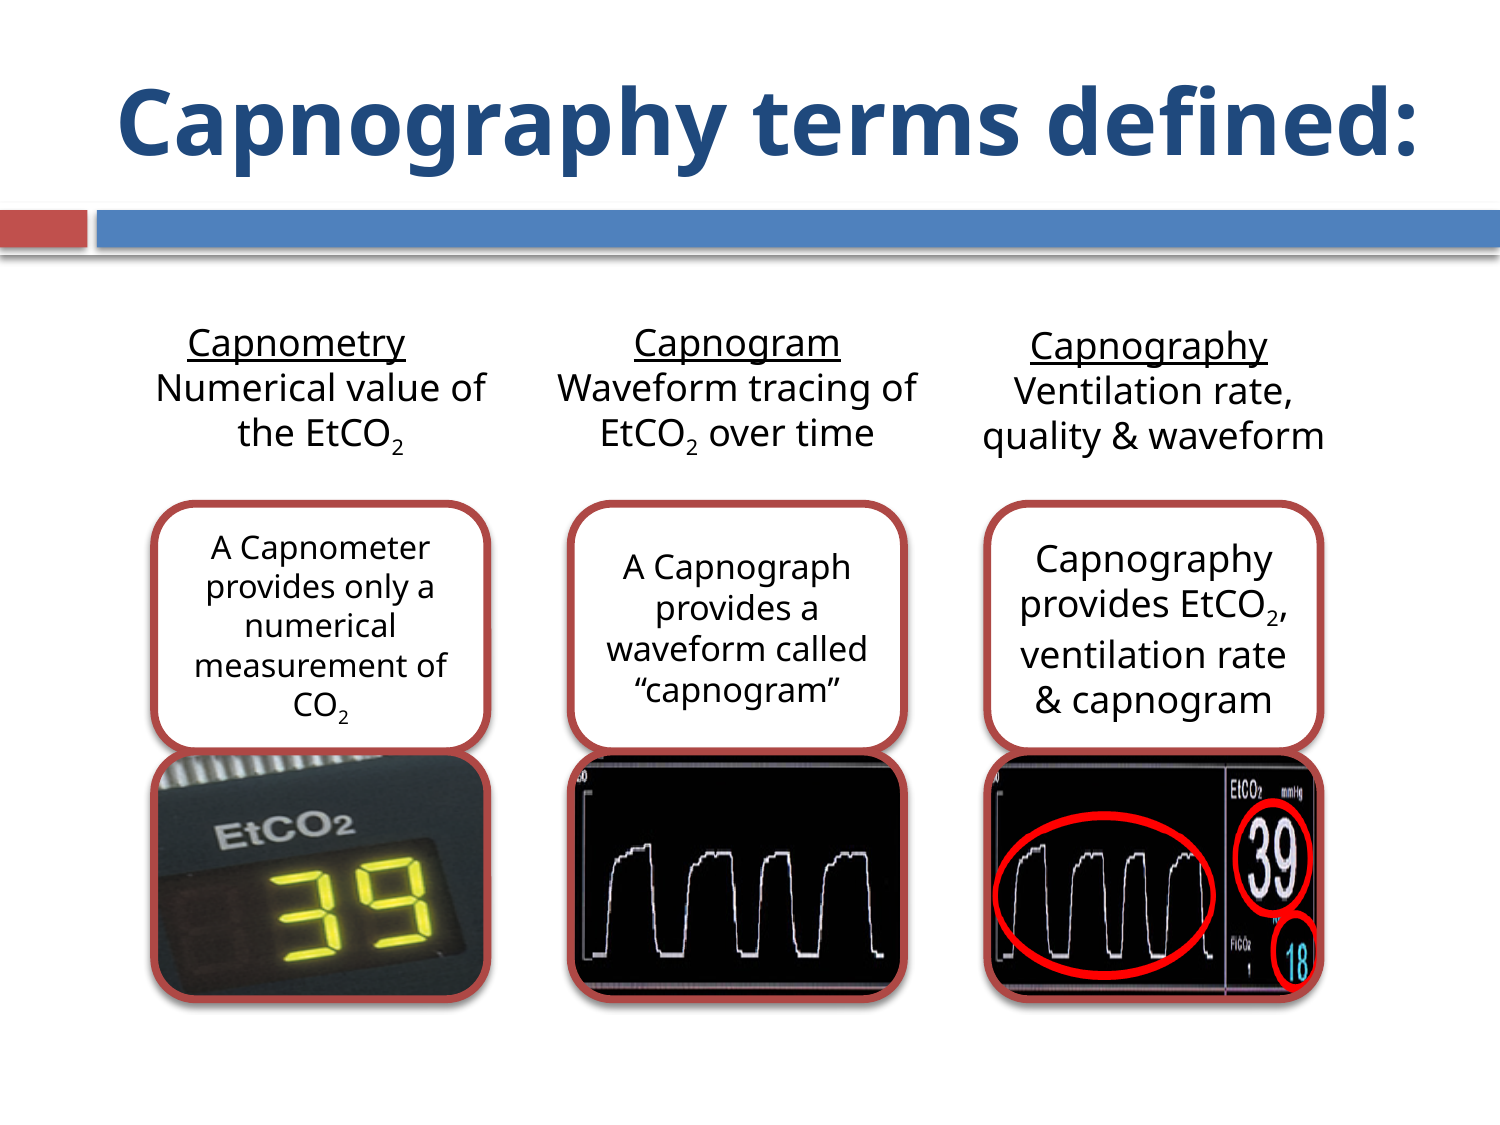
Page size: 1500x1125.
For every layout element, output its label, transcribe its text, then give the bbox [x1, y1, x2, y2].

title Capnography terms defined: [100, 37, 1438, 200]
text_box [112, 274, 1363, 1038]
